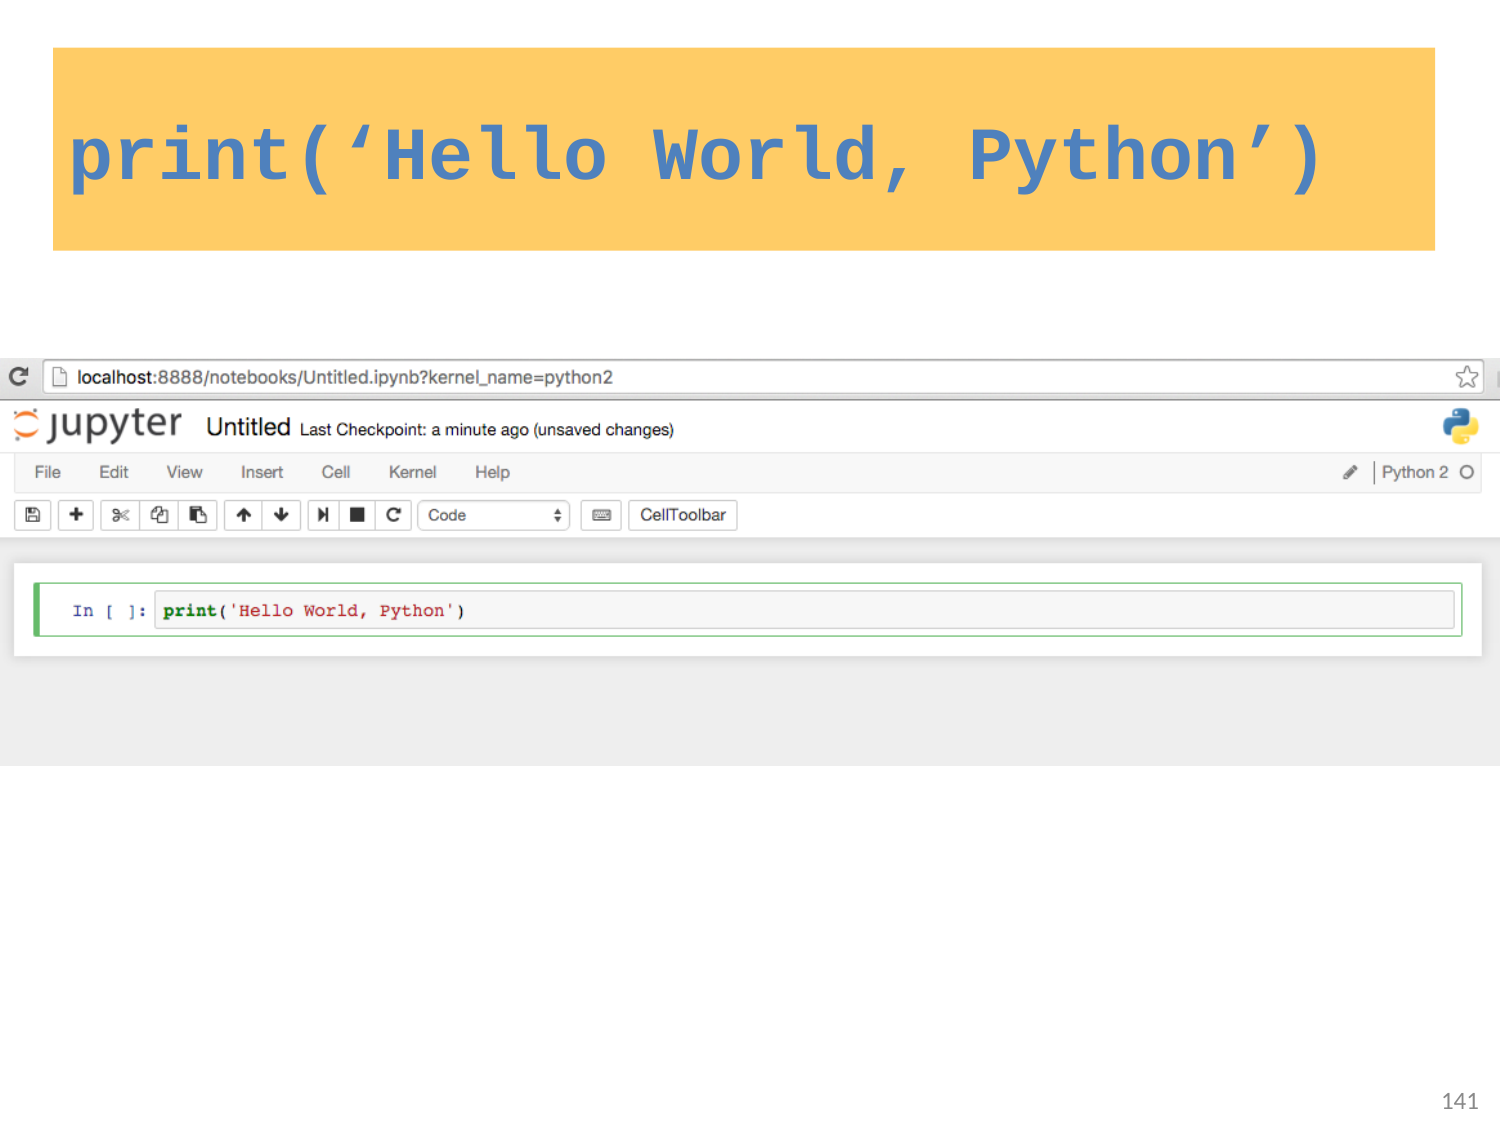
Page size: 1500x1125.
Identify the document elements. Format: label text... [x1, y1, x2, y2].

slide_number 141 [1144, 1069, 1495, 1125]
picture [0, 358, 1500, 766]
title print(‘Hello World, Python’) [53, 47, 1436, 251]
